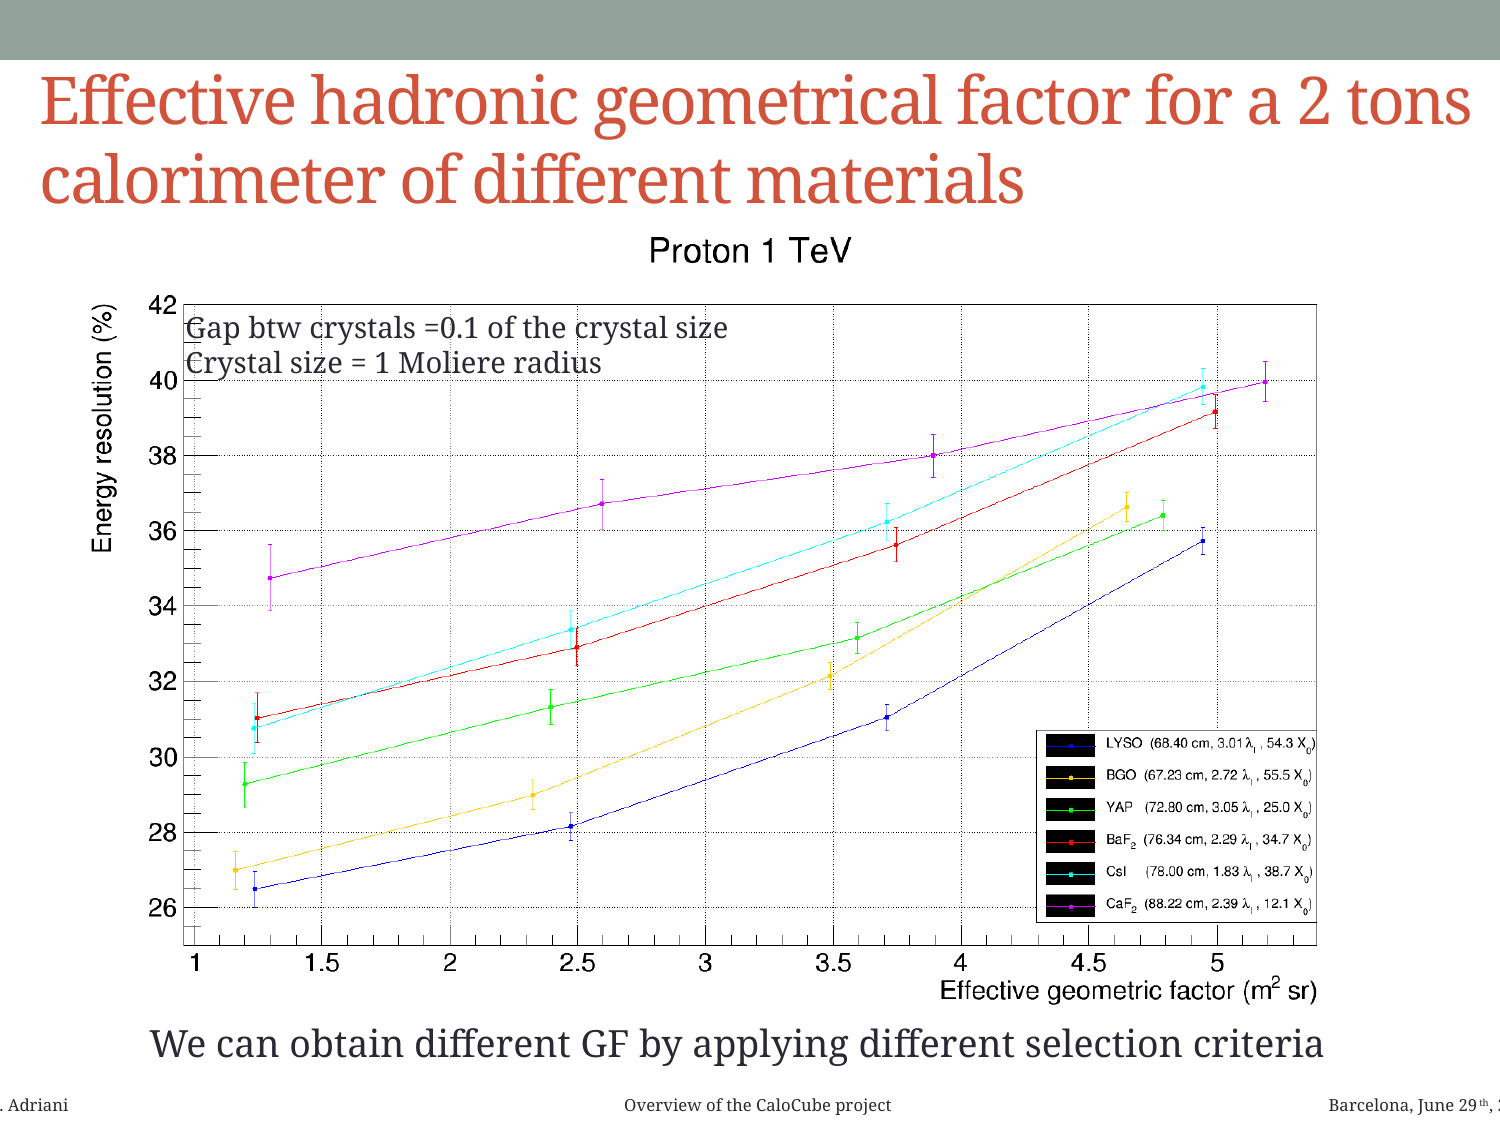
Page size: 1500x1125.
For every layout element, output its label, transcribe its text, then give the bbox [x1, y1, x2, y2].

text_box We can obtain different GF by applying different selection criteria [134, 1033, 1342, 1073]
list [74, 224, 1426, 1026]
title Effective hadronic geometrical factor for a 2 tons calorimeter of different materials [24, 50, 1500, 225]
